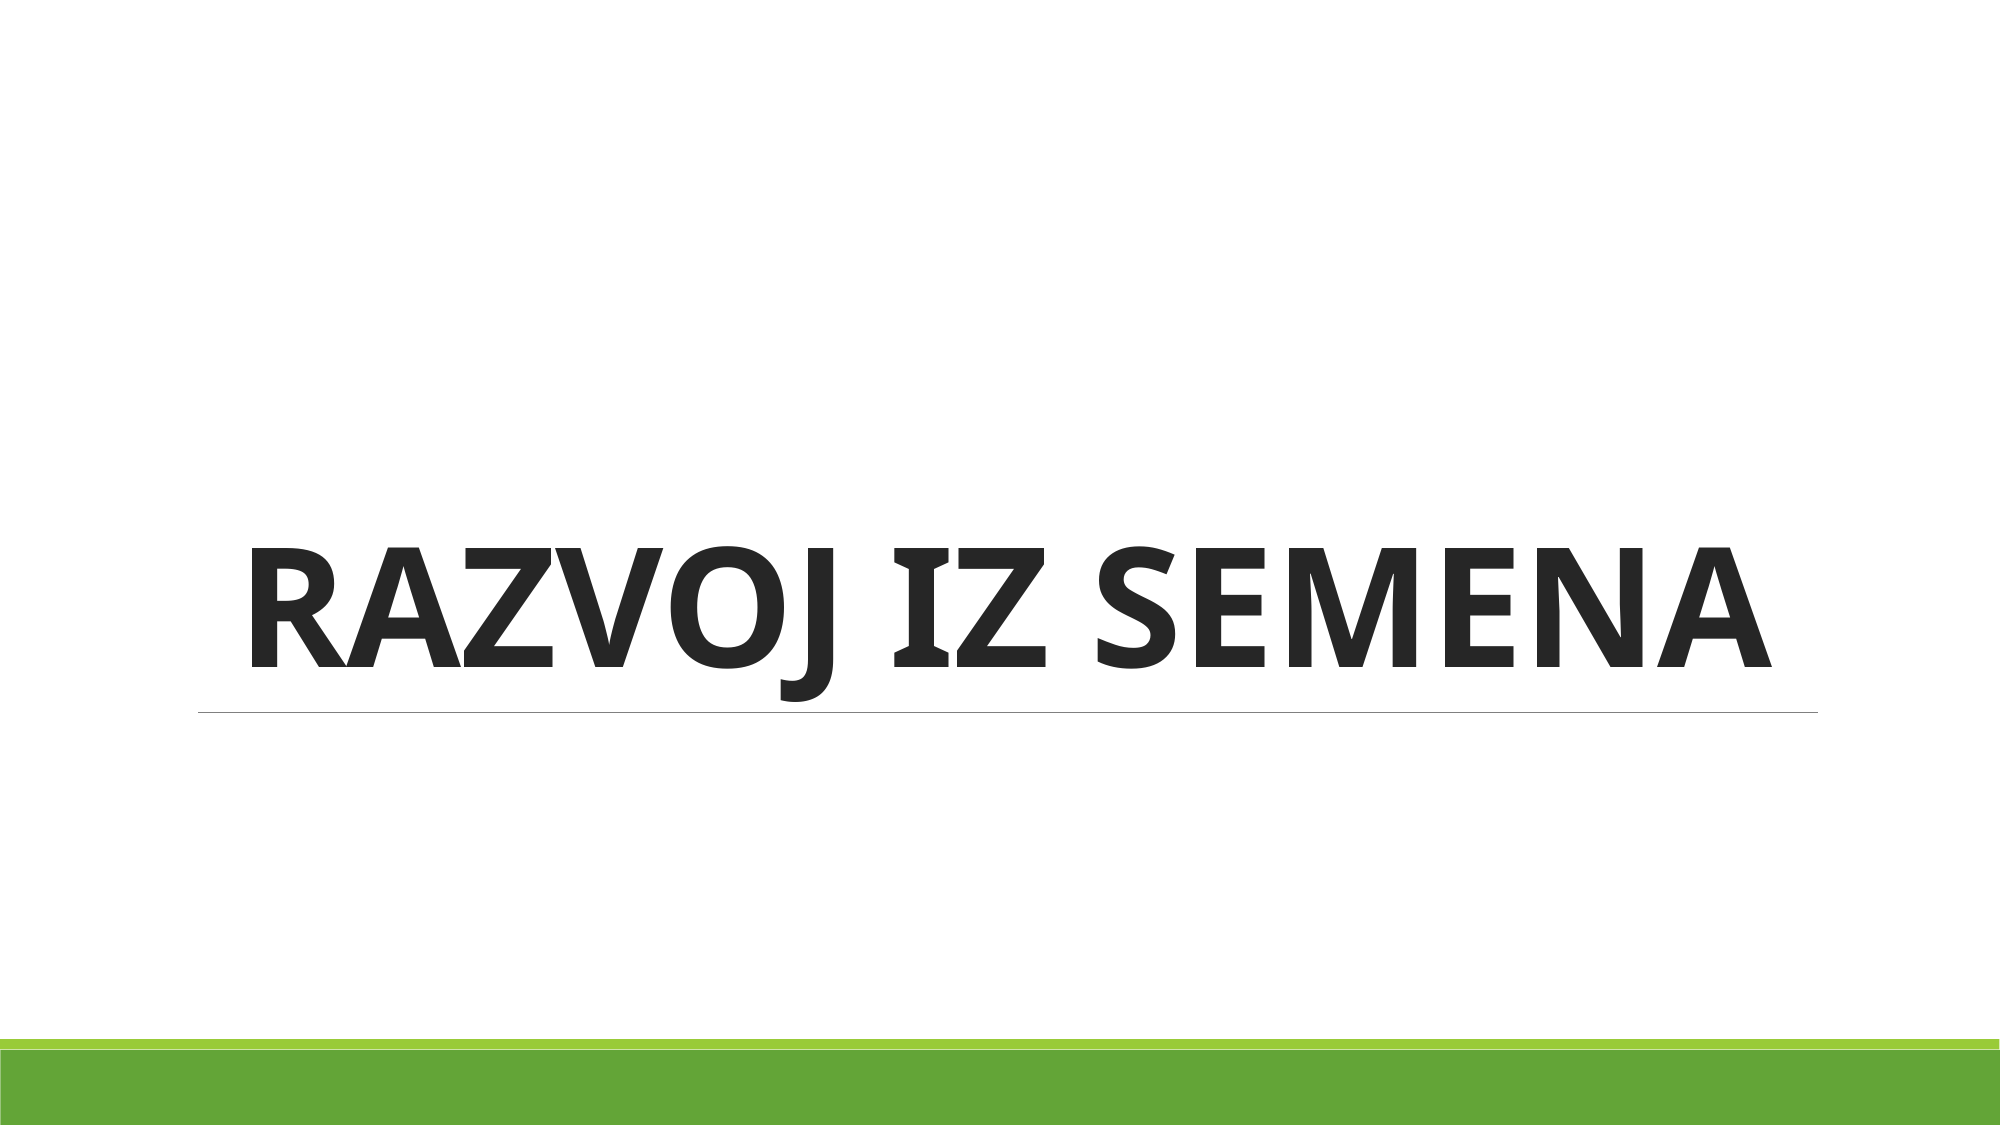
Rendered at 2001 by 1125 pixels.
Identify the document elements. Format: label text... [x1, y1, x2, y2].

title RAZVOJ IZ SEMENA [180, 124, 1830, 710]
